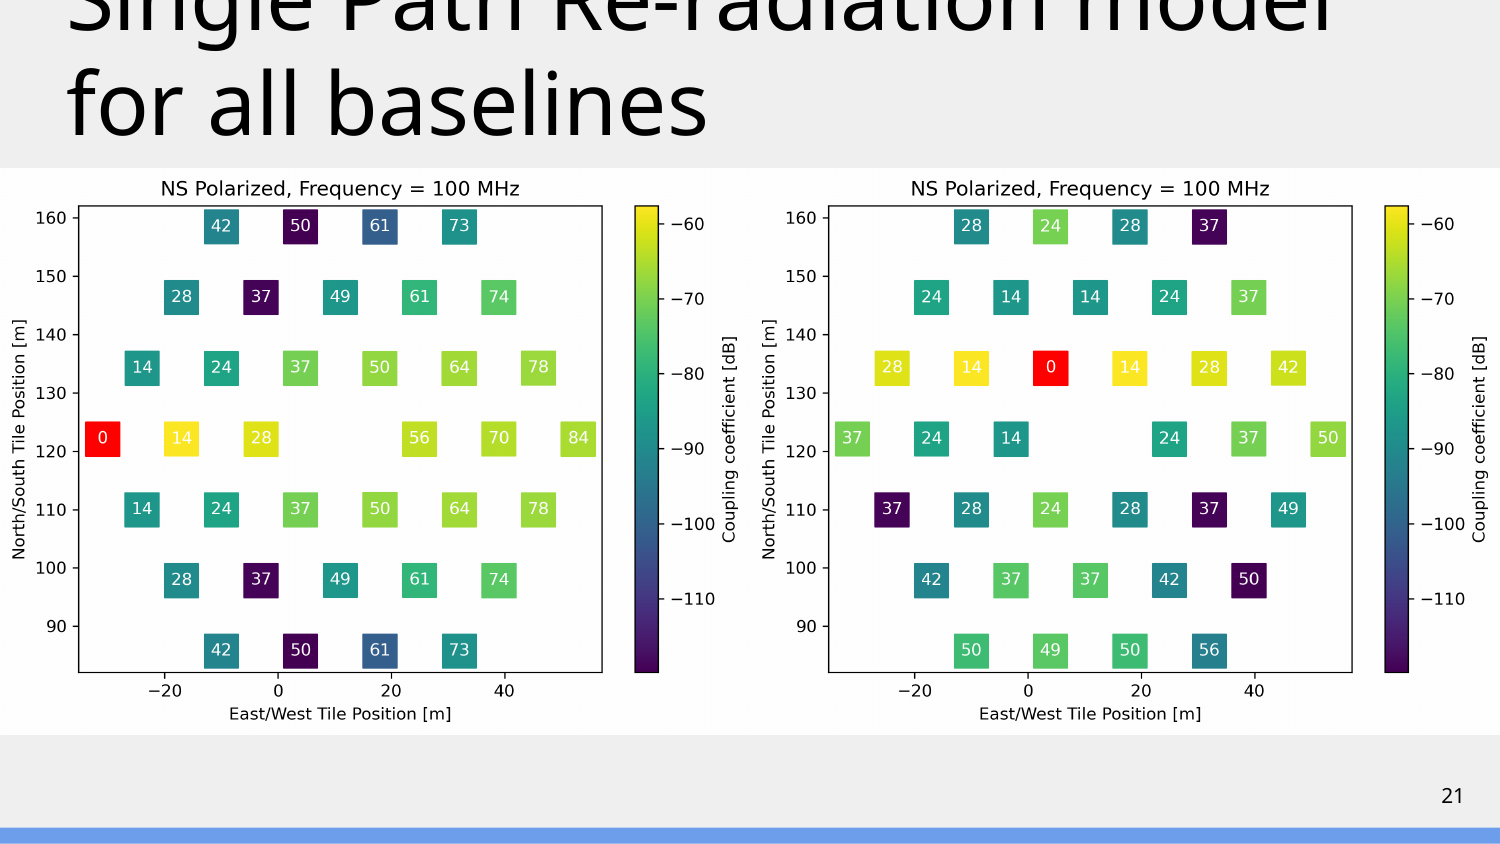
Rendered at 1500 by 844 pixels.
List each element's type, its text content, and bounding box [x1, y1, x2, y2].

picture [0, 168, 1500, 735]
slide_number 21 [1389, 764, 1480, 830]
title Single Path Re-radiation model for all baselines [51, 32, 1449, 166]
